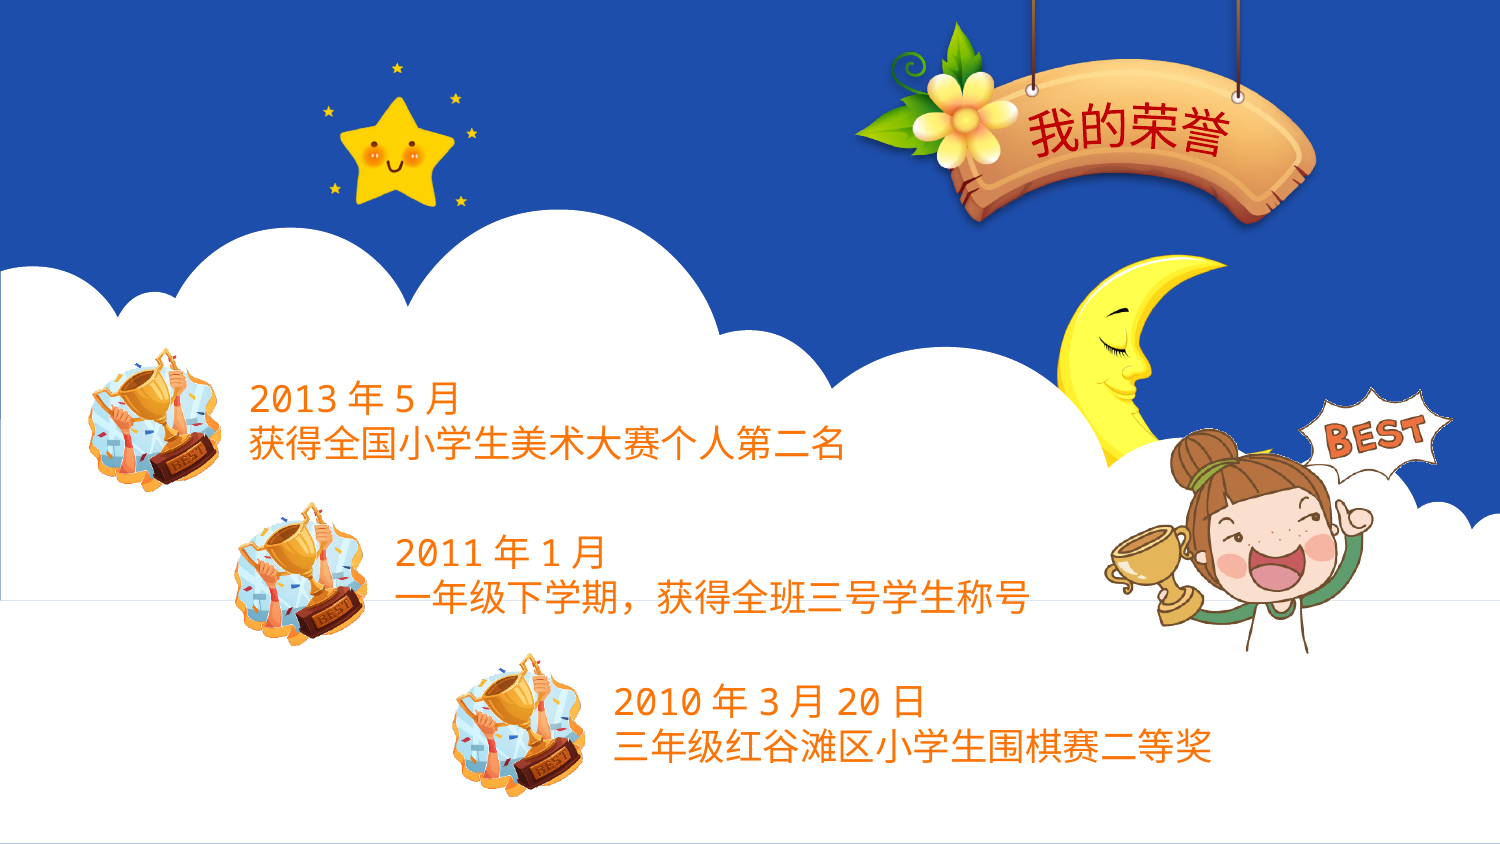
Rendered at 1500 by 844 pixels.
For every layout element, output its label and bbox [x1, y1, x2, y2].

text_box [833, 0, 1337, 251]
picture [1104, 387, 1453, 655]
picture [323, 62, 477, 207]
picture [73, 339, 380, 655]
text_box [0, 209, 1500, 844]
picture [437, 644, 598, 805]
